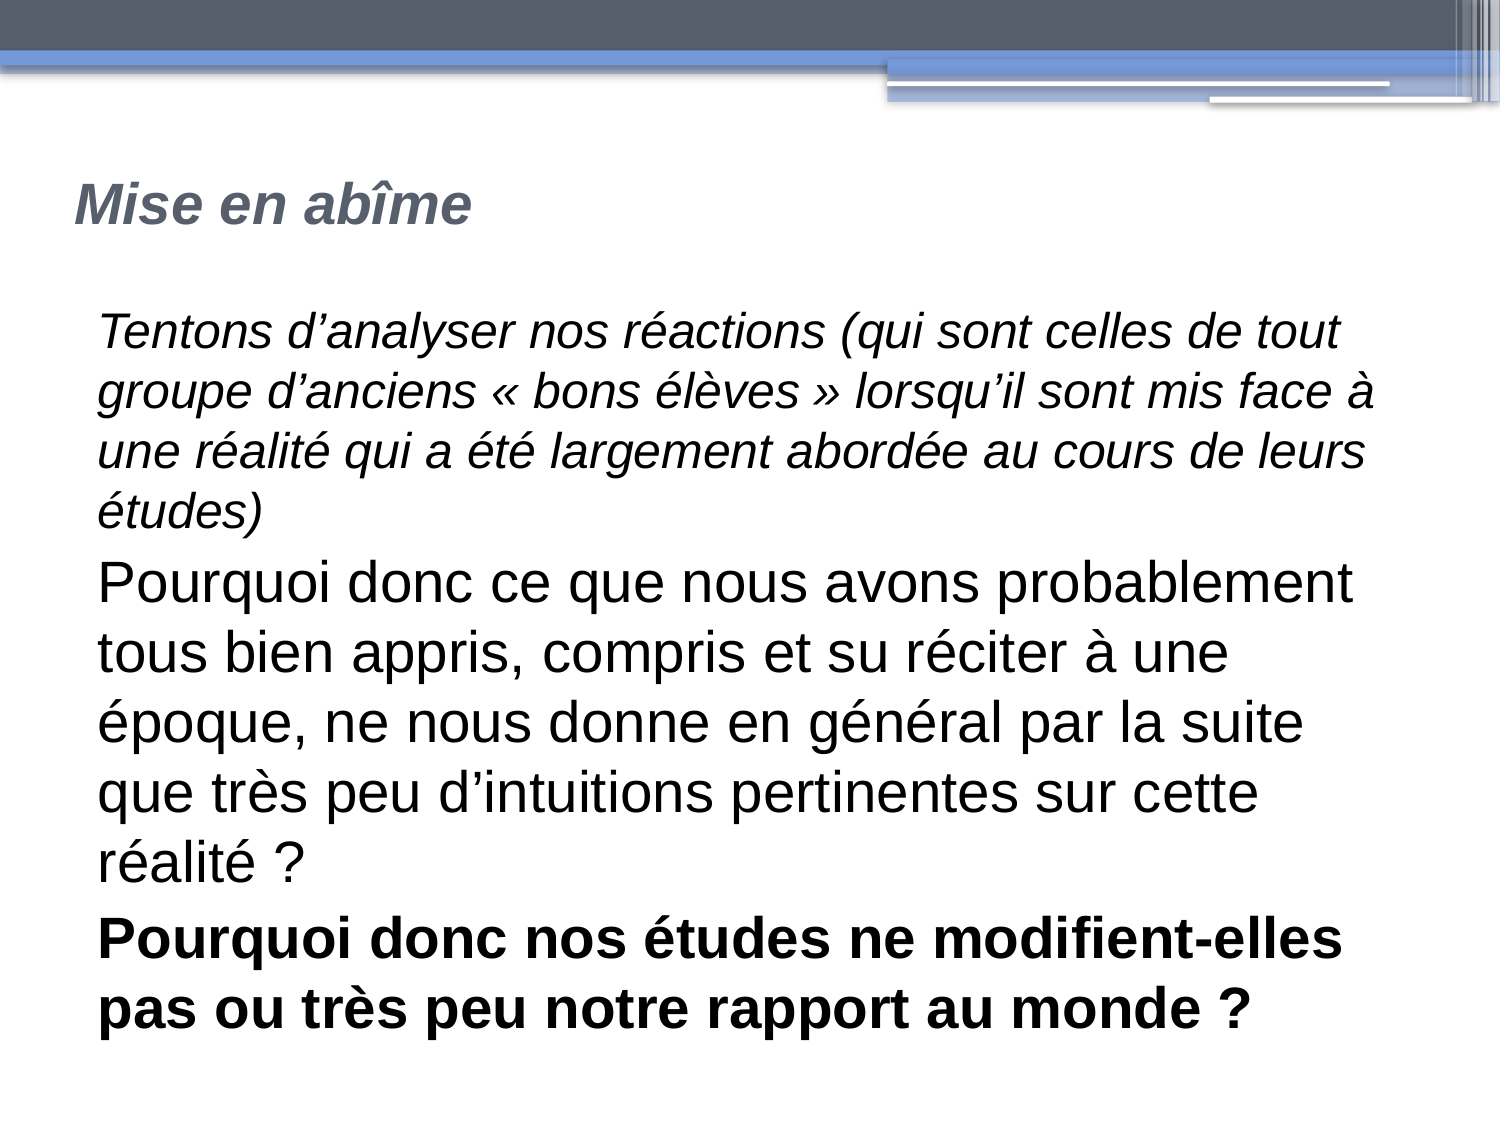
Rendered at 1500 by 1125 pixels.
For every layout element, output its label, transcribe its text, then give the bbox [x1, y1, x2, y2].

list Tentons d’analyser nos réactions (qui sont celles de tout groupe d’anciens « bons élèves » lorsqu’il sont mis face à une réalité qui a été largement abordée au cours de leurs études) Pourquoi donc ce que nous avons probablement tous bien appris, compris et su réciter à une époque, ne nous donne en général par la suite que très peu d’intuitions pertinentes sur cette réalité ? Pourquoi donc nos études ne modifient-elles pas ou très peu notre rapport au monde ? [64, 290, 1415, 889]
title Mise en abîme [41, 149, 1477, 324]
